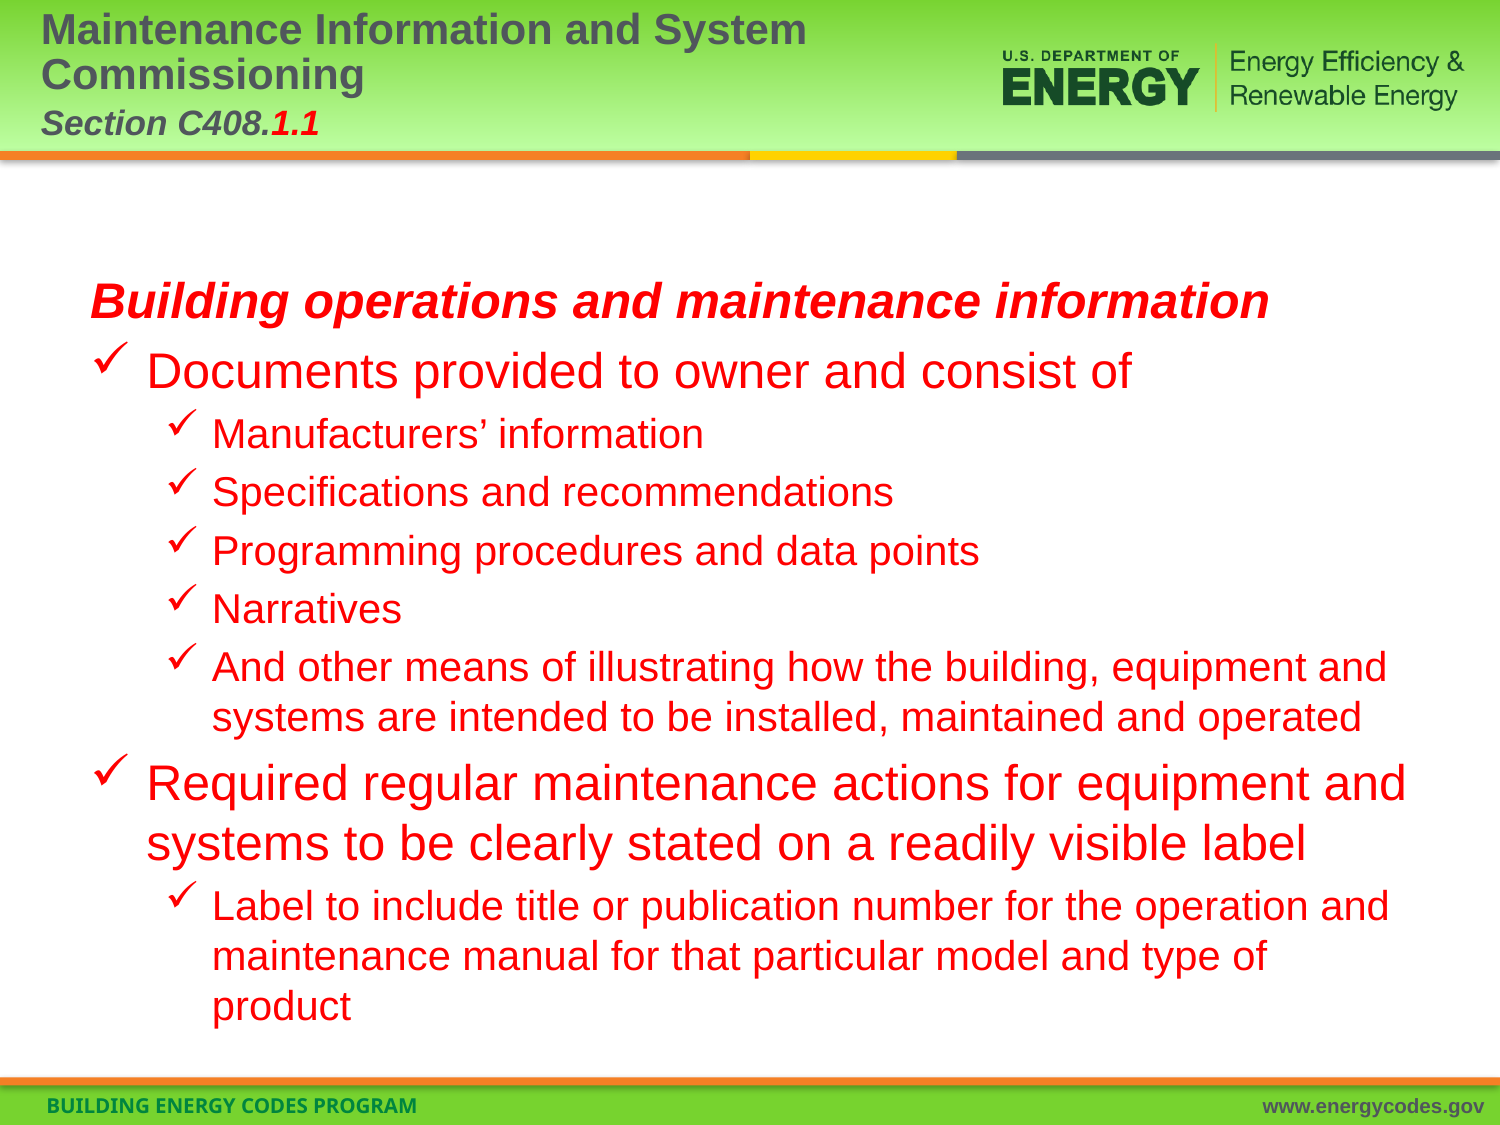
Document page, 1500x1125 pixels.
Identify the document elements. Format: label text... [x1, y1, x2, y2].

picture [1072, 43, 1465, 112]
list Building operations and maintenance information Documents provided to owner and consist of Manufacturers’ information Specifications and recommendations Programming procedures and data points Narratives And other means of illustrating how the building, equipment and systems are intended to be installed, maintained and operated Required regular maintenance actions for equipment and systems to be clearly stated on a readily visible label Label to include title or publication number for the operation and maintenance manual for that particular model and type of product [75, 260, 1425, 1061]
title Maintenance Information and System Commissioning Section C408.1.1 [25, 0, 1072, 152]
